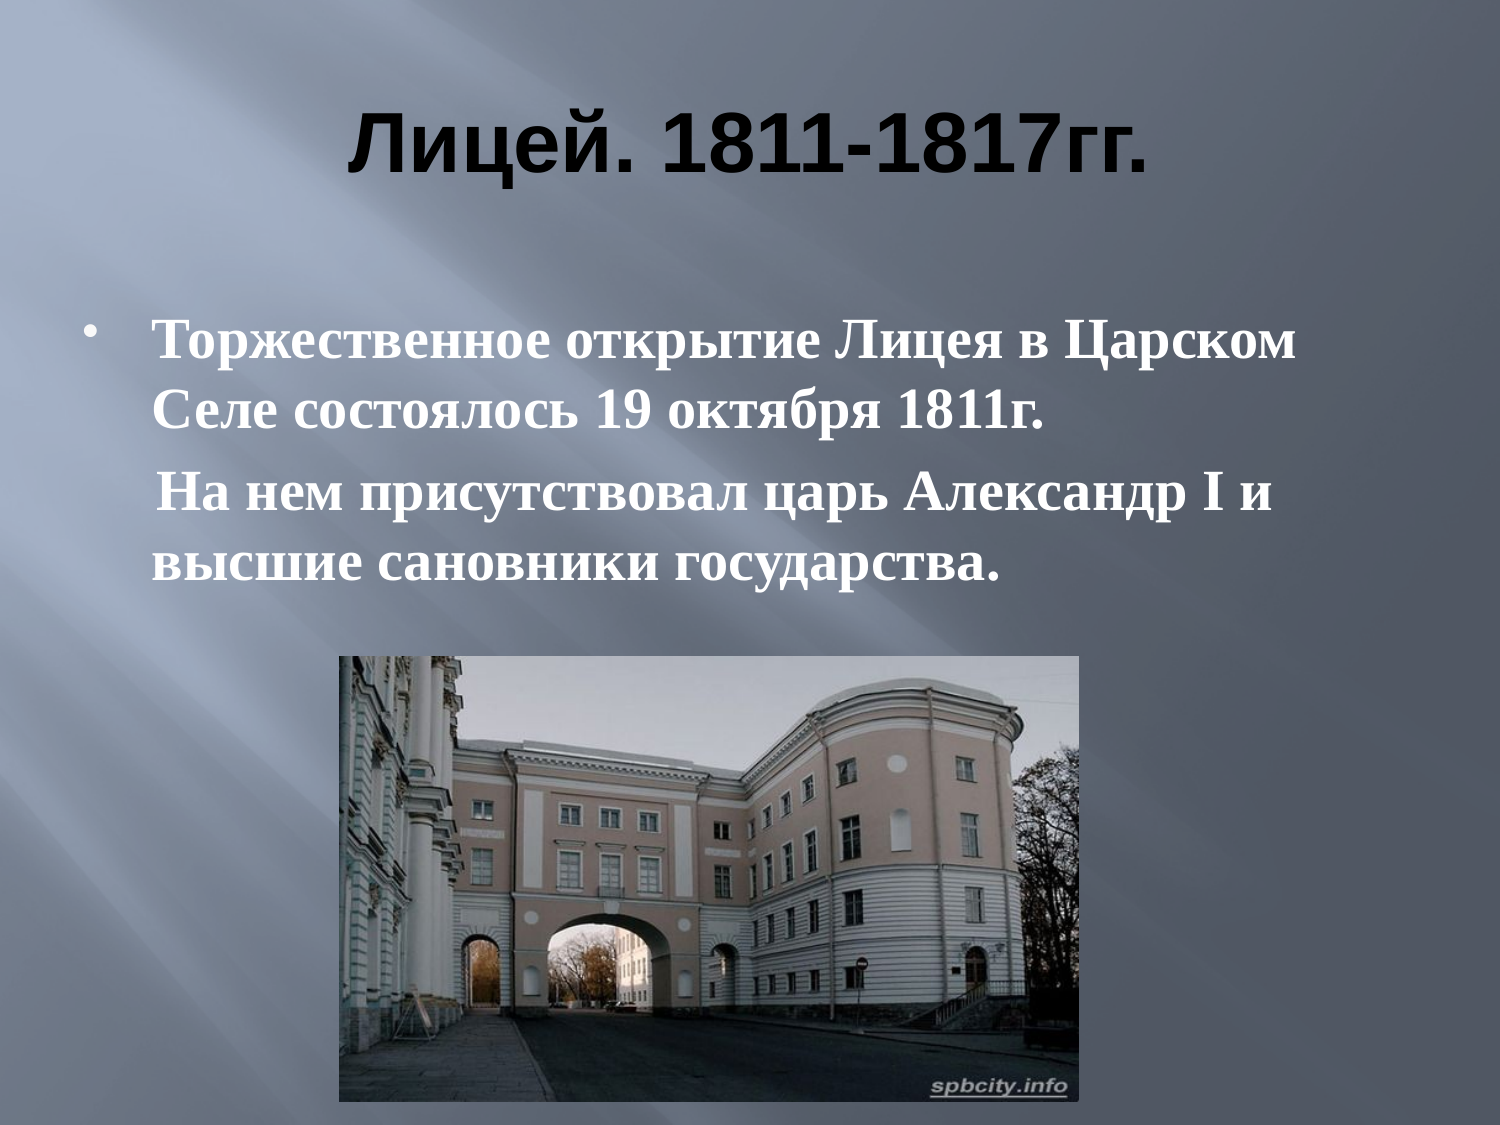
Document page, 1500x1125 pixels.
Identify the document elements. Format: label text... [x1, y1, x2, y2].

title Лицей. 1811-1817гг. [75, 45, 1425, 233]
list Торжественное открытие Лицея в Царском Селе состоялось 19 октября 1811г. На нем присутствовал царь Александр I и высшие сановники гоcударства. [46, 292, 1397, 1066]
picture [339, 656, 1079, 1102]
